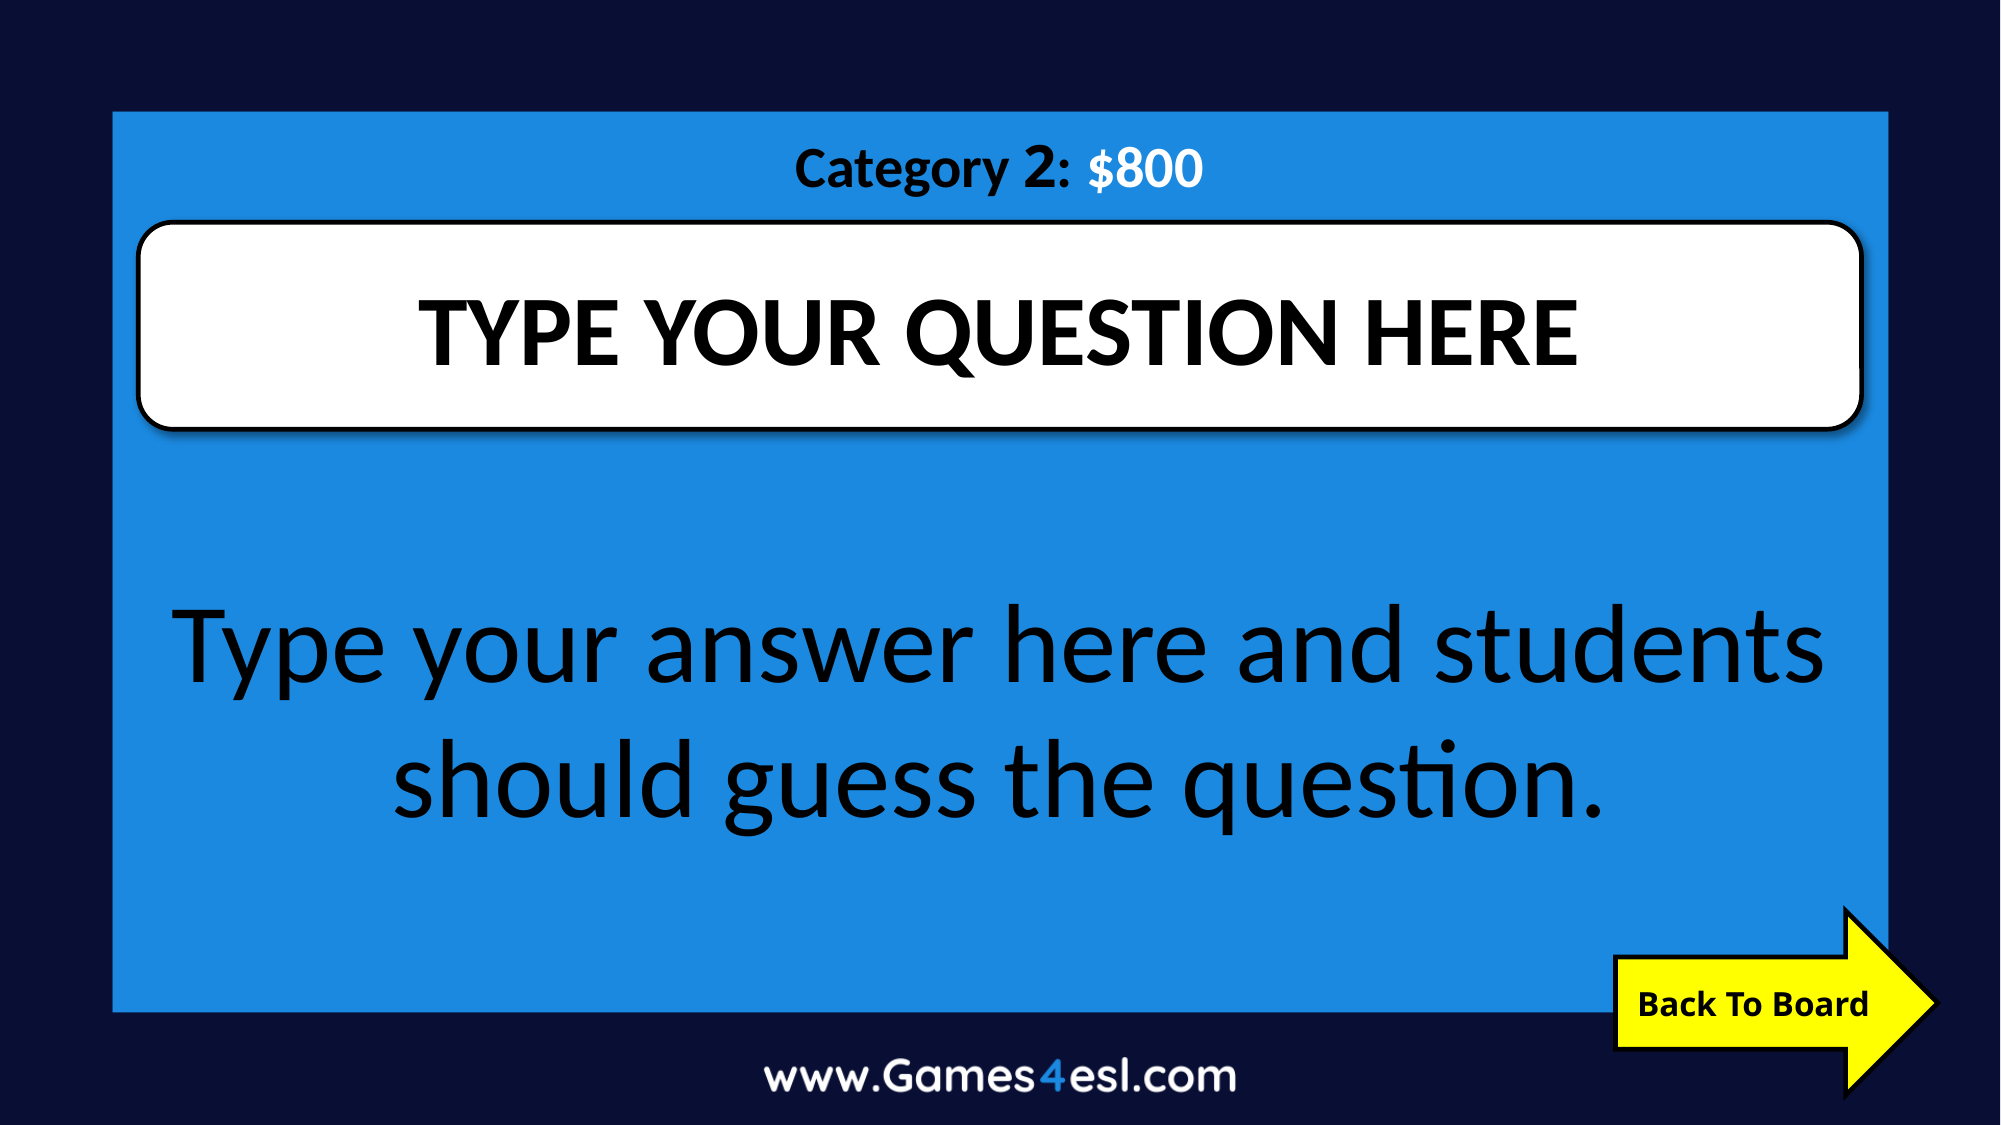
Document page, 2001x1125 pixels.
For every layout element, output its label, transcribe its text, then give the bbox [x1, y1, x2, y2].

text_box Type your answer here and students should guess the question. [138, 562, 1862, 848]
text_box TYPE YOUR QUESTION HERE [137, 221, 1863, 431]
picture [0, 0, 2001, 1125]
text_box Category 2: $800 [111, 121, 1889, 207]
text_box Back To Board [1614, 908, 1940, 1098]
